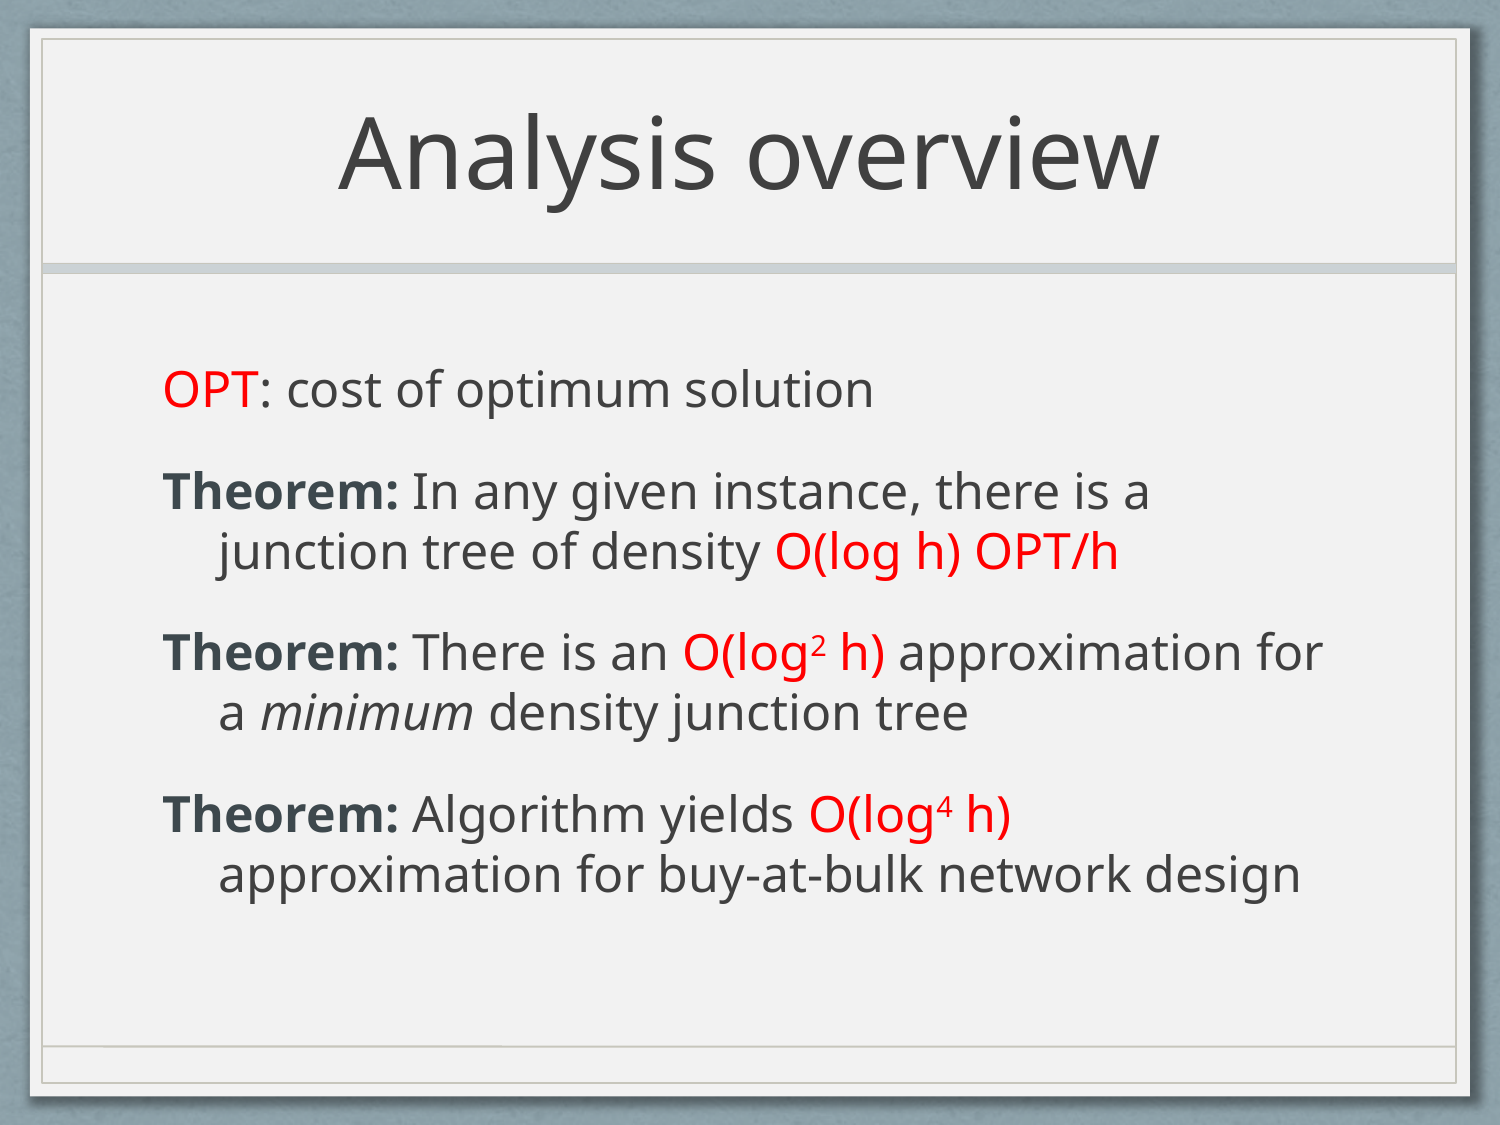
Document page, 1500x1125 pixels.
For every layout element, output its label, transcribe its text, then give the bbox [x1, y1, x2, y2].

list OPT: cost of optimum solution Theorem: In any given instance, there is a junction tree of density O(log h) OPT/h Theorem: There is an O(log2 h) approximation for a minimum density junction tree Theorem: Algorithm yields O(log4 h) approximation for buy-at-bulk network design [147, 350, 1353, 995]
title Analysis overview [147, 40, 1353, 260]
